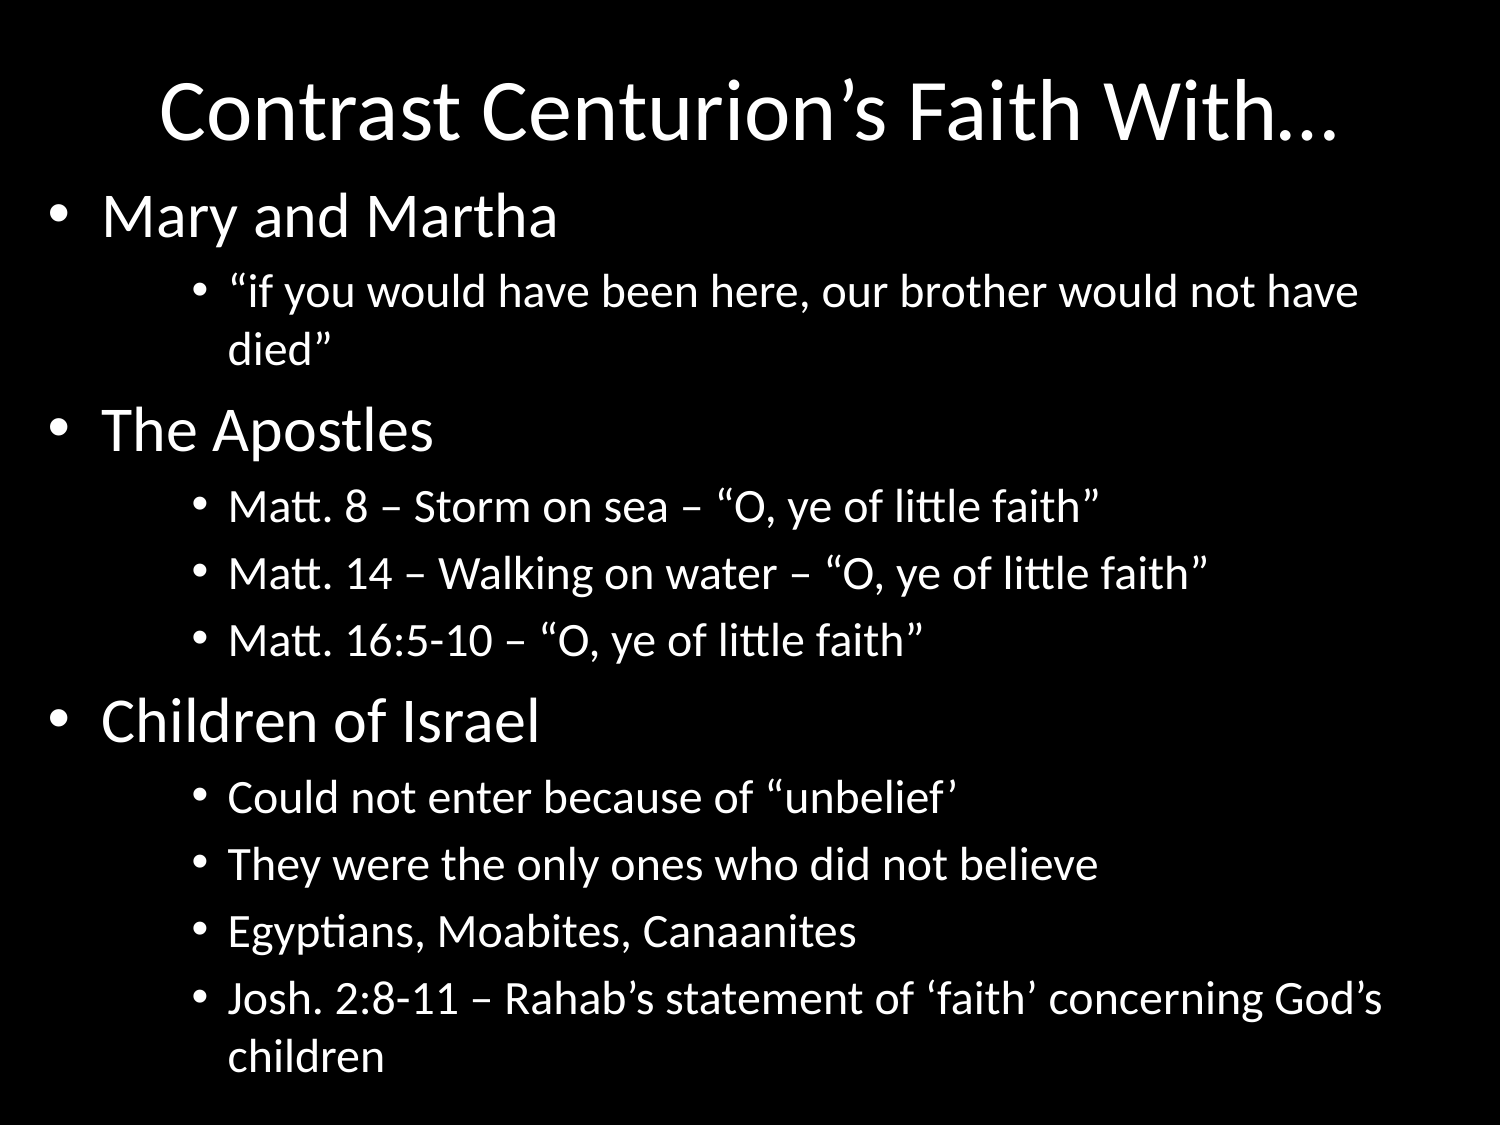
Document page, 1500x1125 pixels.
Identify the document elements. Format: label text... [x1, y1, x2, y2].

list Mary and Martha “if you would have been here, our brother would not have died” The Apostles Matt. 8 – Storm on sea – “O, ye of little faith” Matt. 14 – Walking on water – “O, ye of little faith” Matt. 16:5-10 – “O, ye of little faith” Children of Israel Could not enter because of “unbelief’ They were the only ones who did not believe Egyptians, Moabites, Canaanites Josh. 2:8-11 – Rahab’s statement of ‘faith’ concerning God’s children [32, 166, 1453, 1093]
title Contrast Centurion’s Faith With… [75, 45, 1425, 166]
